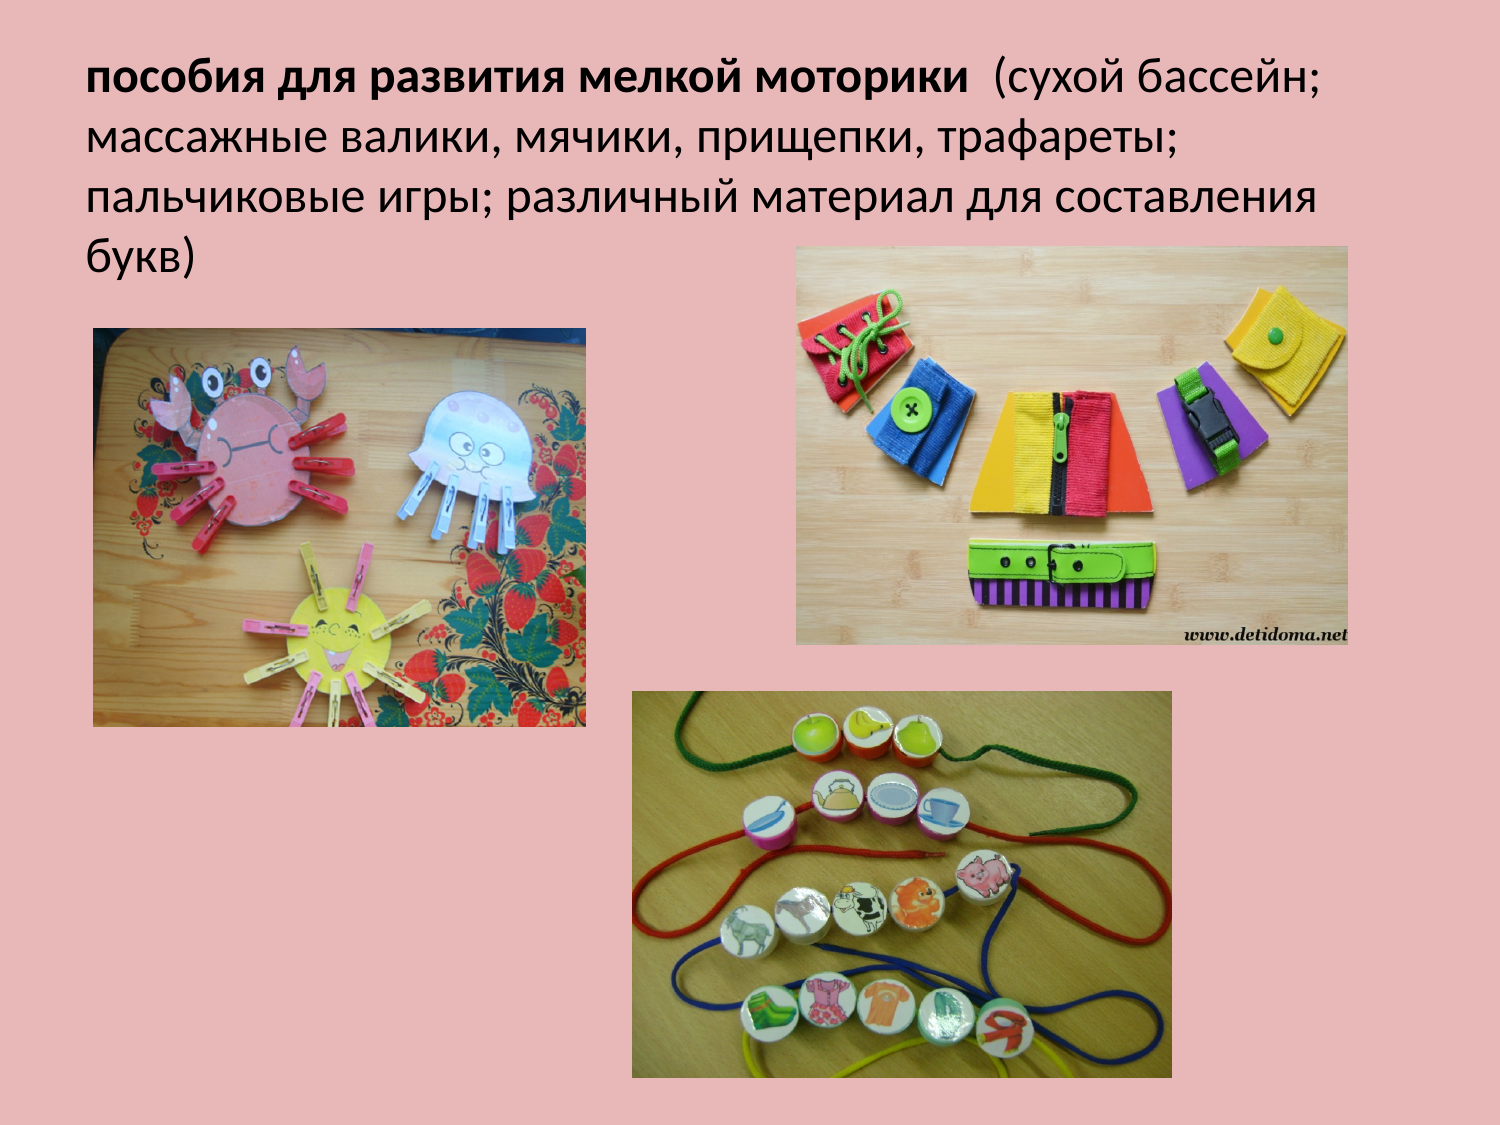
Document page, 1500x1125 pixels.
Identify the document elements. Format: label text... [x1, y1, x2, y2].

picture [93, 327, 587, 727]
list пособия для развития мелкой моторики (сухой бассейн; массажные валики, мячики, прищепки, трафареты; пальчиковые игры; различный материал для составления букв) [70, 35, 1449, 805]
picture [796, 245, 1348, 645]
picture [632, 691, 1173, 1079]
